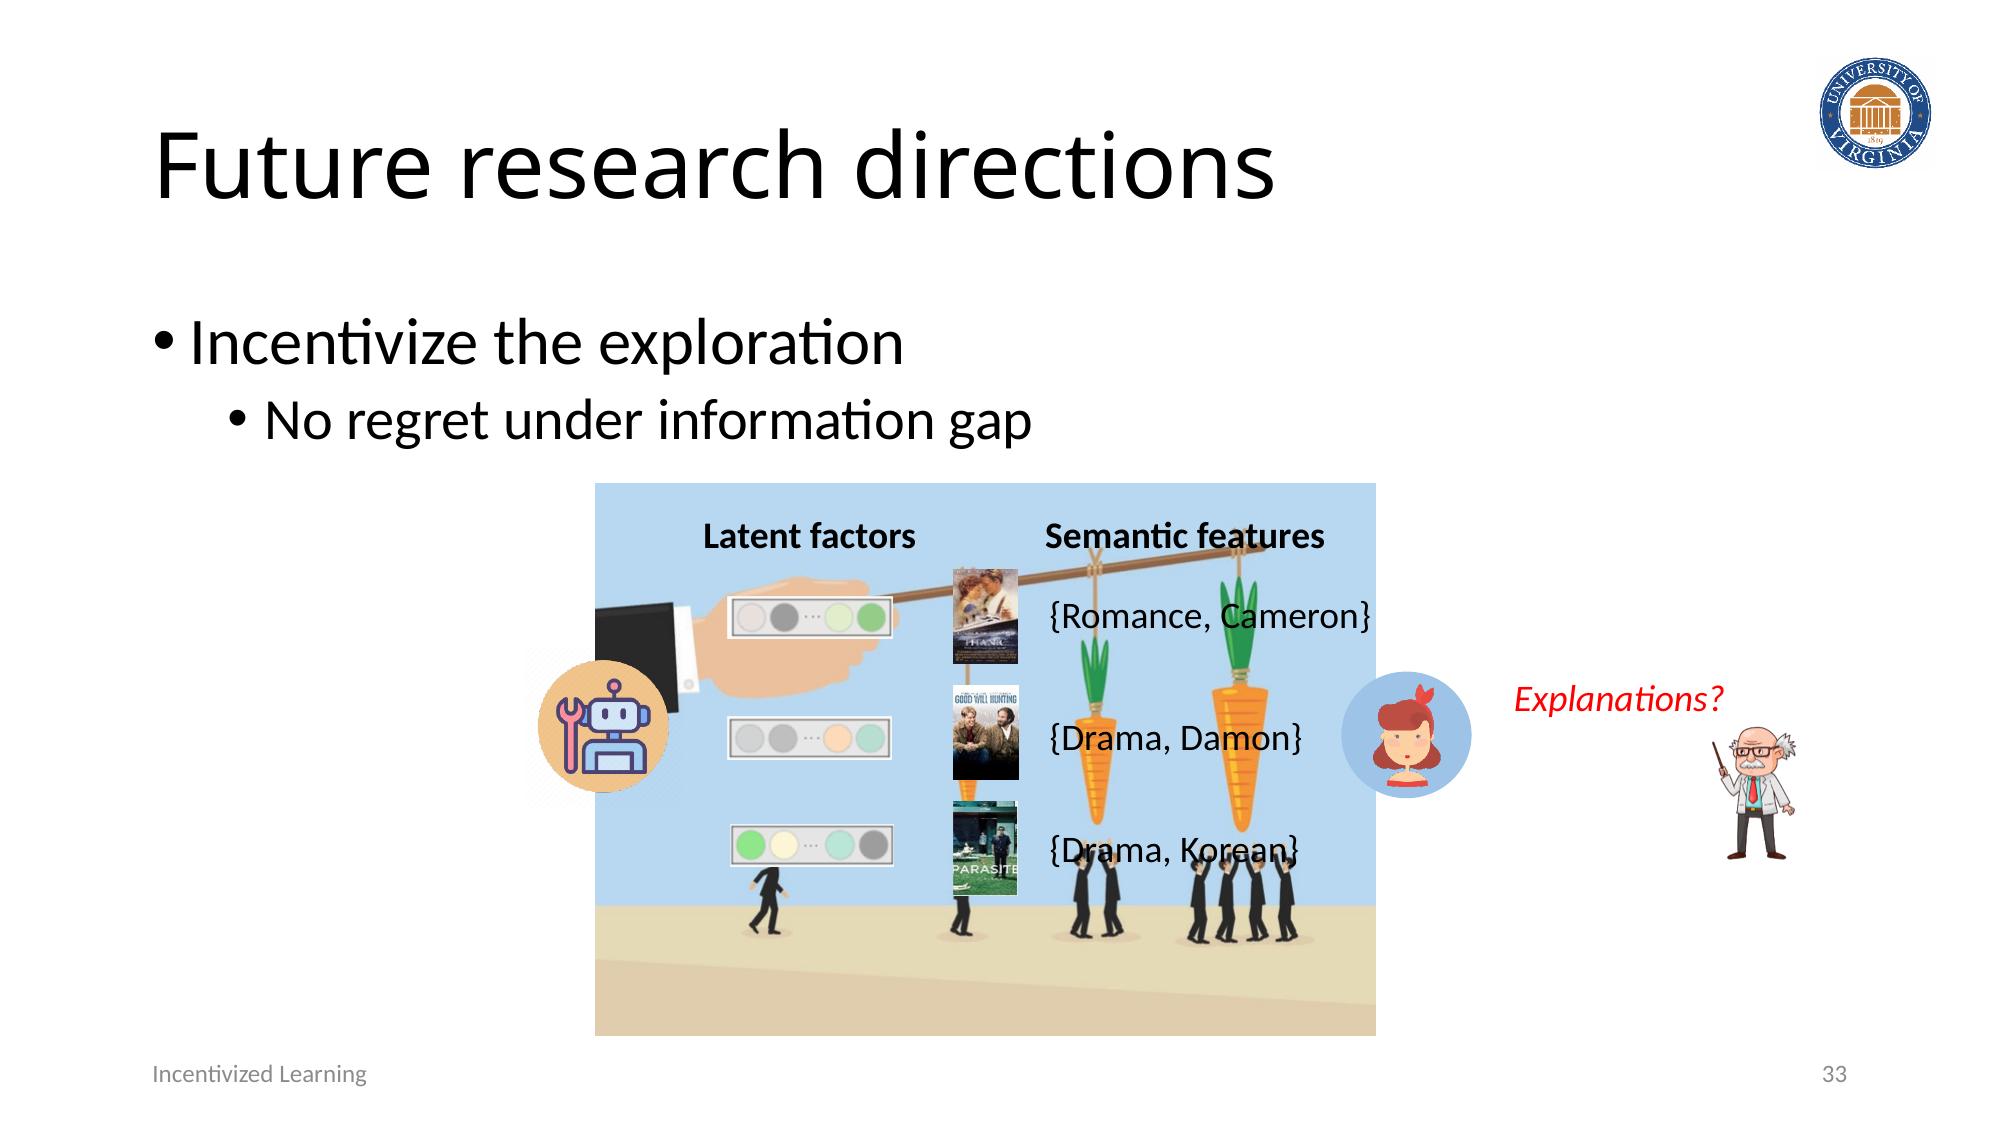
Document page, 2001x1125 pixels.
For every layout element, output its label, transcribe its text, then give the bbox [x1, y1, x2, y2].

title Future research directions [137, 59, 1863, 278]
picture [595, 483, 1376, 569]
picture [1816, 54, 1934, 171]
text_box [1499, 666, 1887, 874]
slide_number 33 [1412, 1042, 1863, 1103]
slide_number Incentivized Learning [137, 1042, 588, 1103]
list Incentivize the exploration No regret under information gap [137, 299, 1863, 1014]
picture [595, 896, 1376, 1036]
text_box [522, 569, 1472, 896]
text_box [688, 503, 954, 569]
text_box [1030, 503, 1458, 879]
